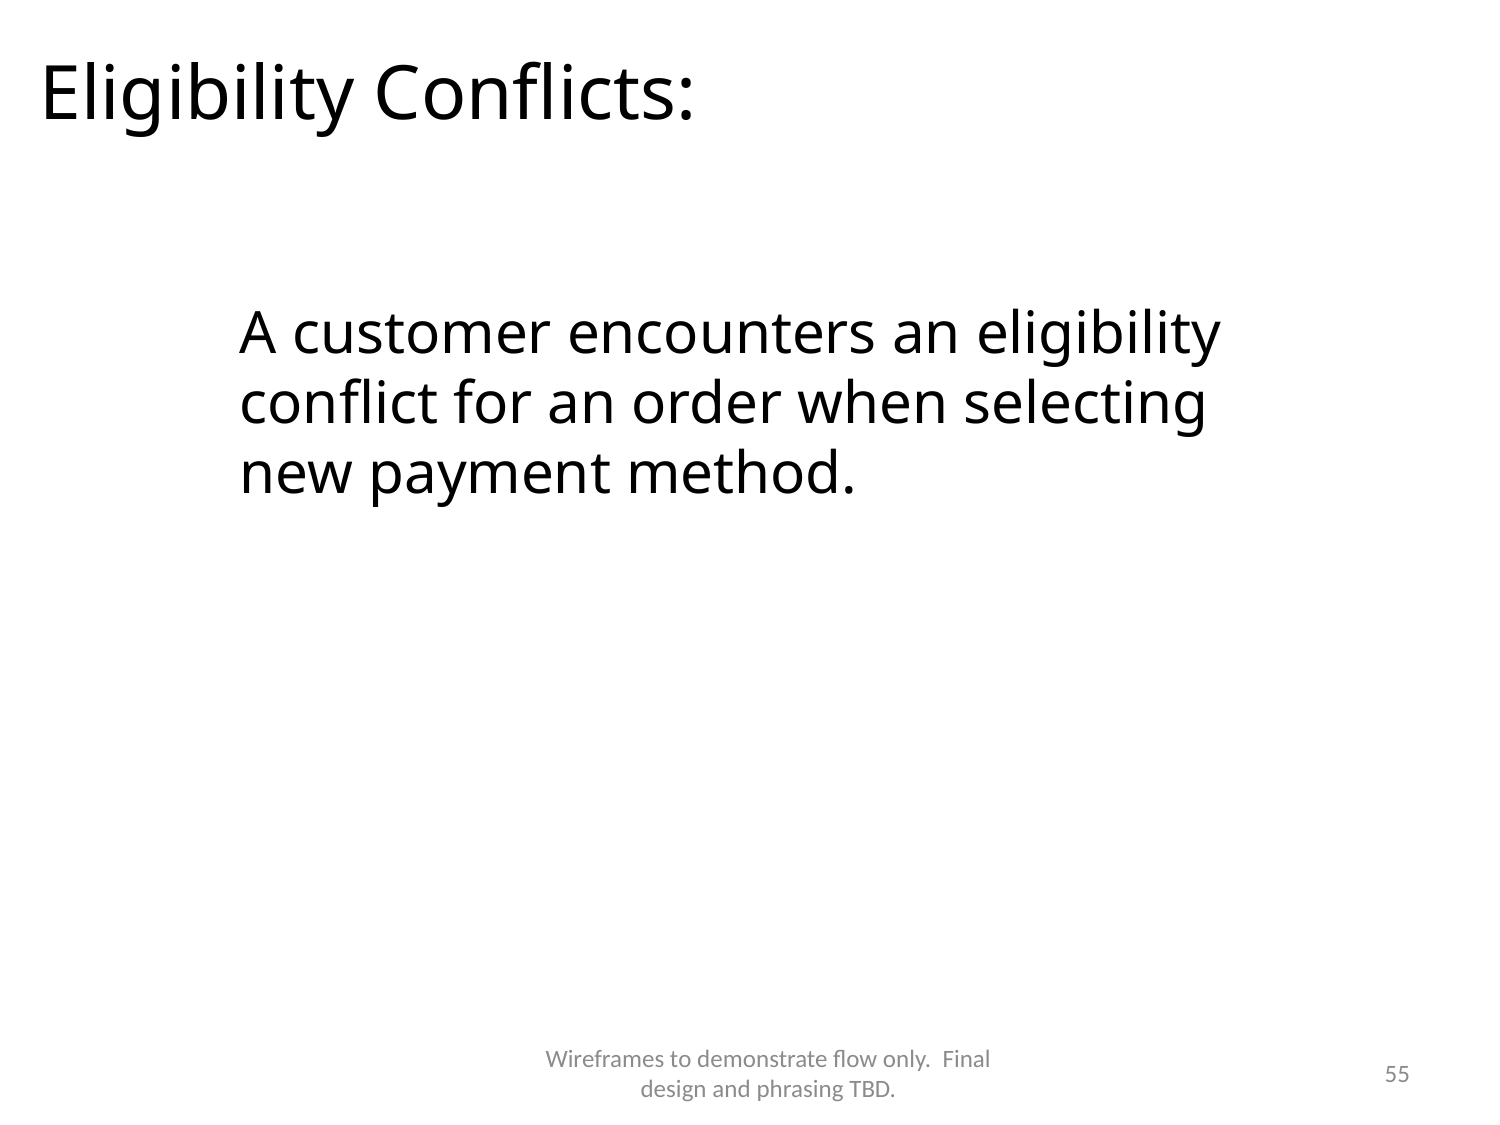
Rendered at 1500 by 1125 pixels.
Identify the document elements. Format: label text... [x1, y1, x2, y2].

text_box A customer encounters an eligibility conflict for an order when selecting new payment method. [224, 287, 1288, 513]
slide_number 55 [1074, 1042, 1425, 1103]
footer Wireframes to demonstrate flow only. Final design and phrasing TBD. [512, 1042, 1025, 1103]
text_box Eligibility Conflicts: [24, 37, 1500, 143]
